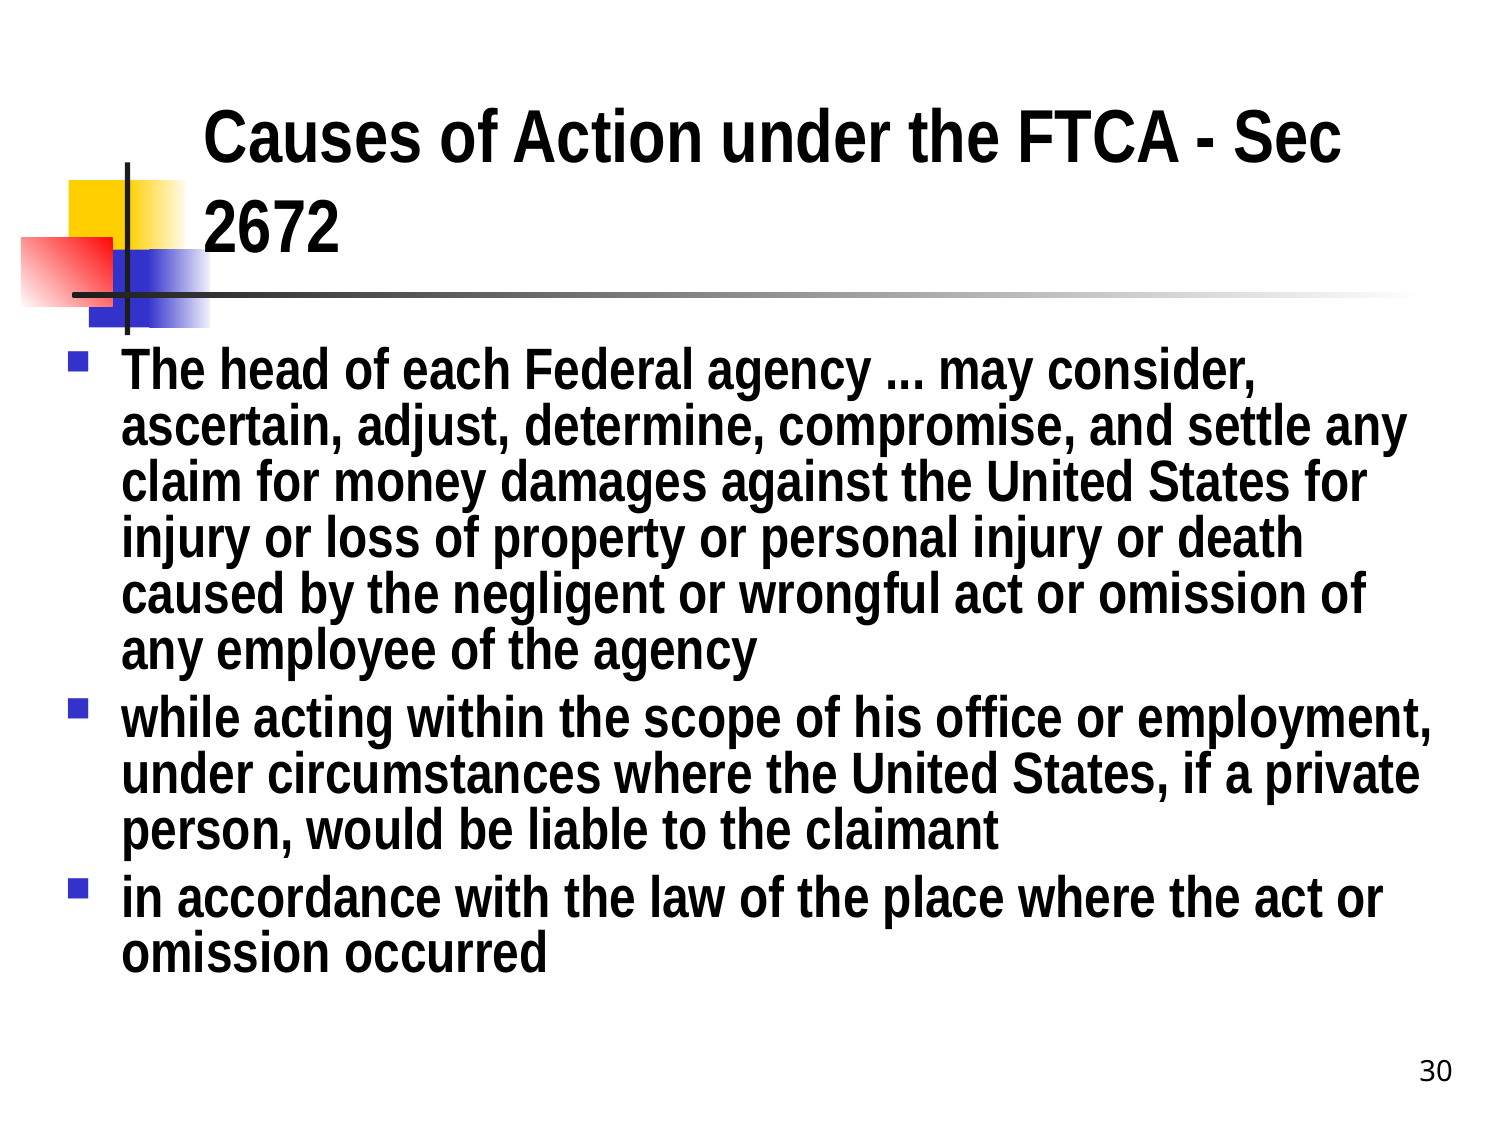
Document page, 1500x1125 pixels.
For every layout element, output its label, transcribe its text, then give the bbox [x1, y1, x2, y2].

list The head of each Federal agency ... may consider, ascertain, adjust, determine, compromise, and settle any claim for money damages against the United States for injury or loss of property or personal injury or death caused by the negligent or wrongful act or omission of any employee of the agency while acting within the scope of his office or employment, under circumstances where the United States, if a private person, would be liable to the claimant in accordance with the law of the place where the act or omission occurred [50, 337, 1450, 1075]
slide_number 30 [1155, 1024, 1468, 1100]
title Causes of Action under the FTCA - Sec 2672 [188, 35, 1468, 275]
